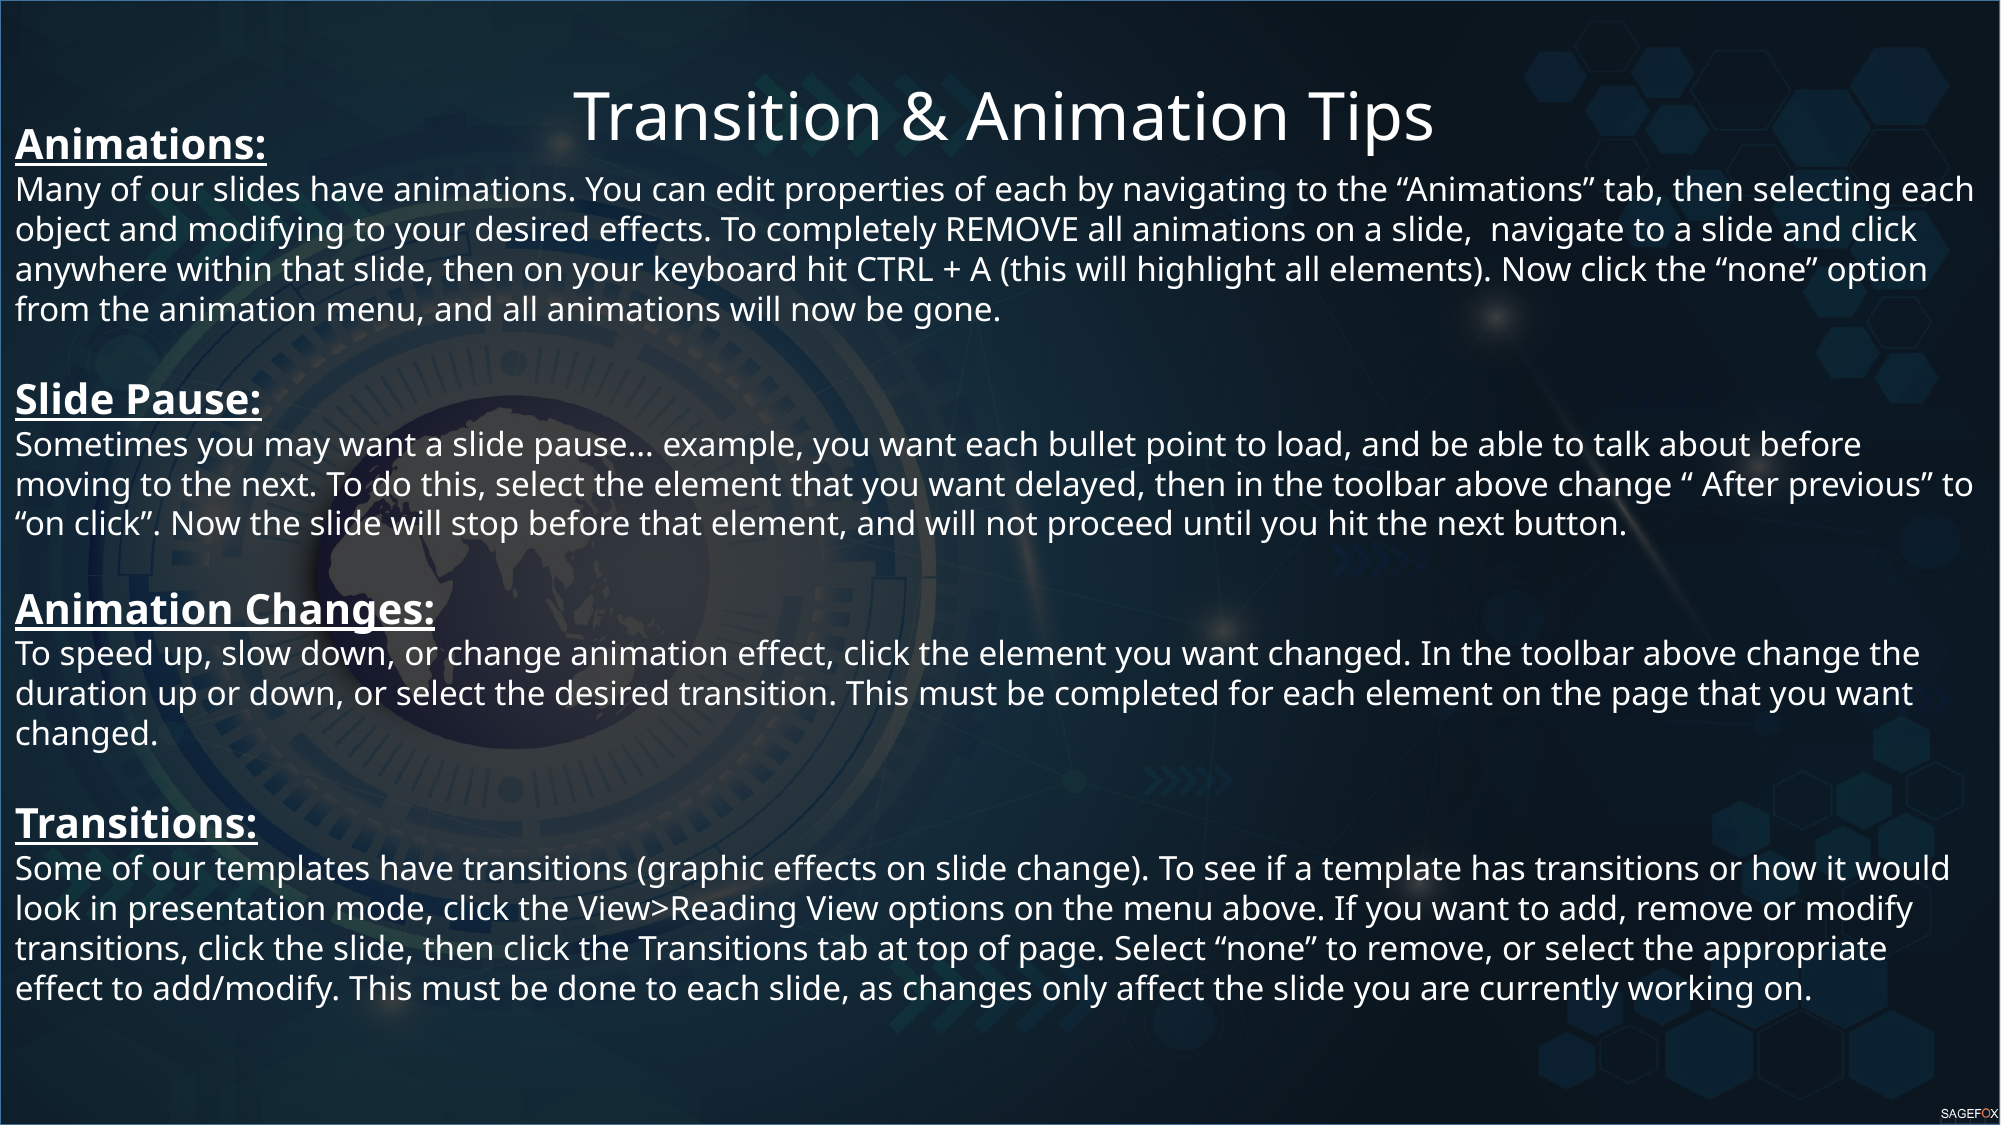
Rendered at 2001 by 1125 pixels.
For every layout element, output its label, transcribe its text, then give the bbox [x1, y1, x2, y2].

text_box Animations: Many of our slides have animations. You can edit properties of each by navigating to the “Animations” tab, then selecting each object and modifying to your desired effects. To completely REMOVE all animations on a slide, navigate to a slide and click anywhere within that slide, then on your keyboard hit CTRL + A (this will highlight all elements). Now click the “none” option from the animation menu, and all animations will now be gone. Slide Pause: Sometimes you may want a slide pause… example, you want each bullet point to load, and be able to talk about before moving to the next. To do this, select the element that you want delayed, then in the toolbar above change “ After previous” to “on click”. Now the slide will stop before that element, and will not proceed until you hit the next button. Animation Changes: To speed up, slow down, or change animation effect, click the element you want changed. In the toolbar above change the duration up or down, or select the desired transition. This must be completed for each element on the page that you want changed. Transitions: Some of our templates have transitions (graphic effects on slide change). To see if a template has transitions or how it would look in presentation mode, click the View>Reading View options on the menu above. If you want to add, remove or modify transitions, click the slide, then click the Transitions tab at top of page. Select “none” to remove, or select the appropriate effect to add/modify. This must be done to each slide, as changes only affect the slide you are currently working on. [0, 0, 2000, 1125]
title Transition & Animation Tips [477, 59, 1532, 177]
